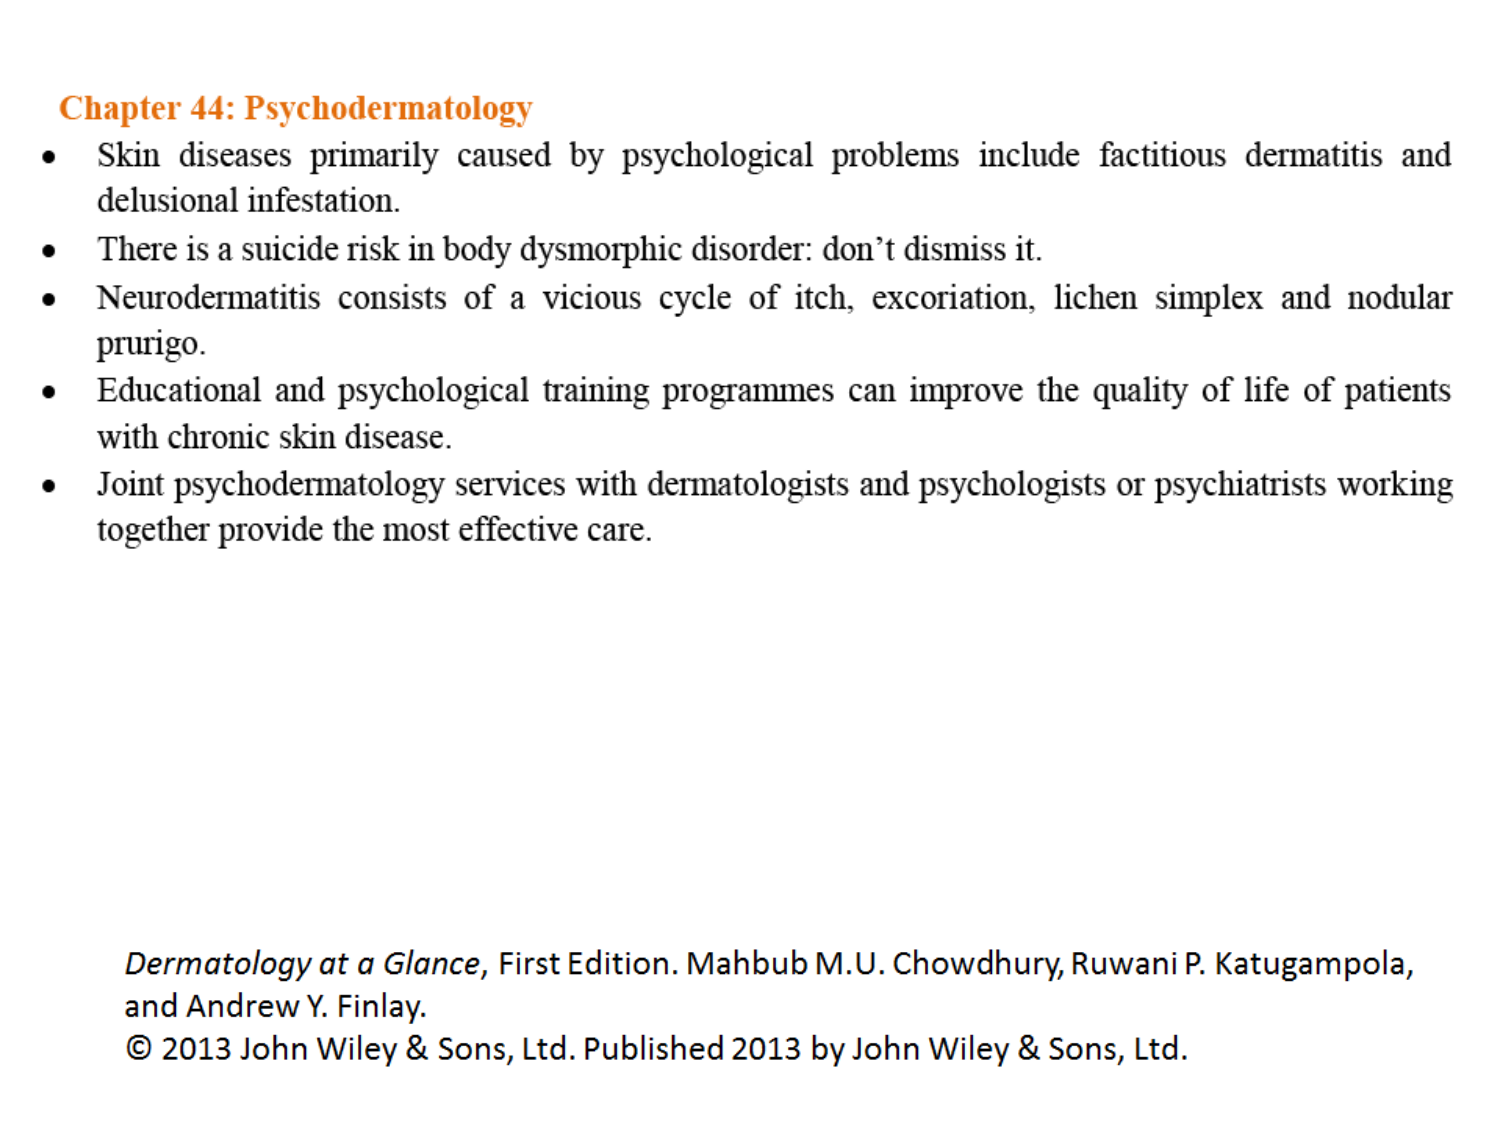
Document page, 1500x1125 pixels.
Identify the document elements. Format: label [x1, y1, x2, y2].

picture [27, 82, 1483, 563]
picture [111, 940, 1436, 1086]
